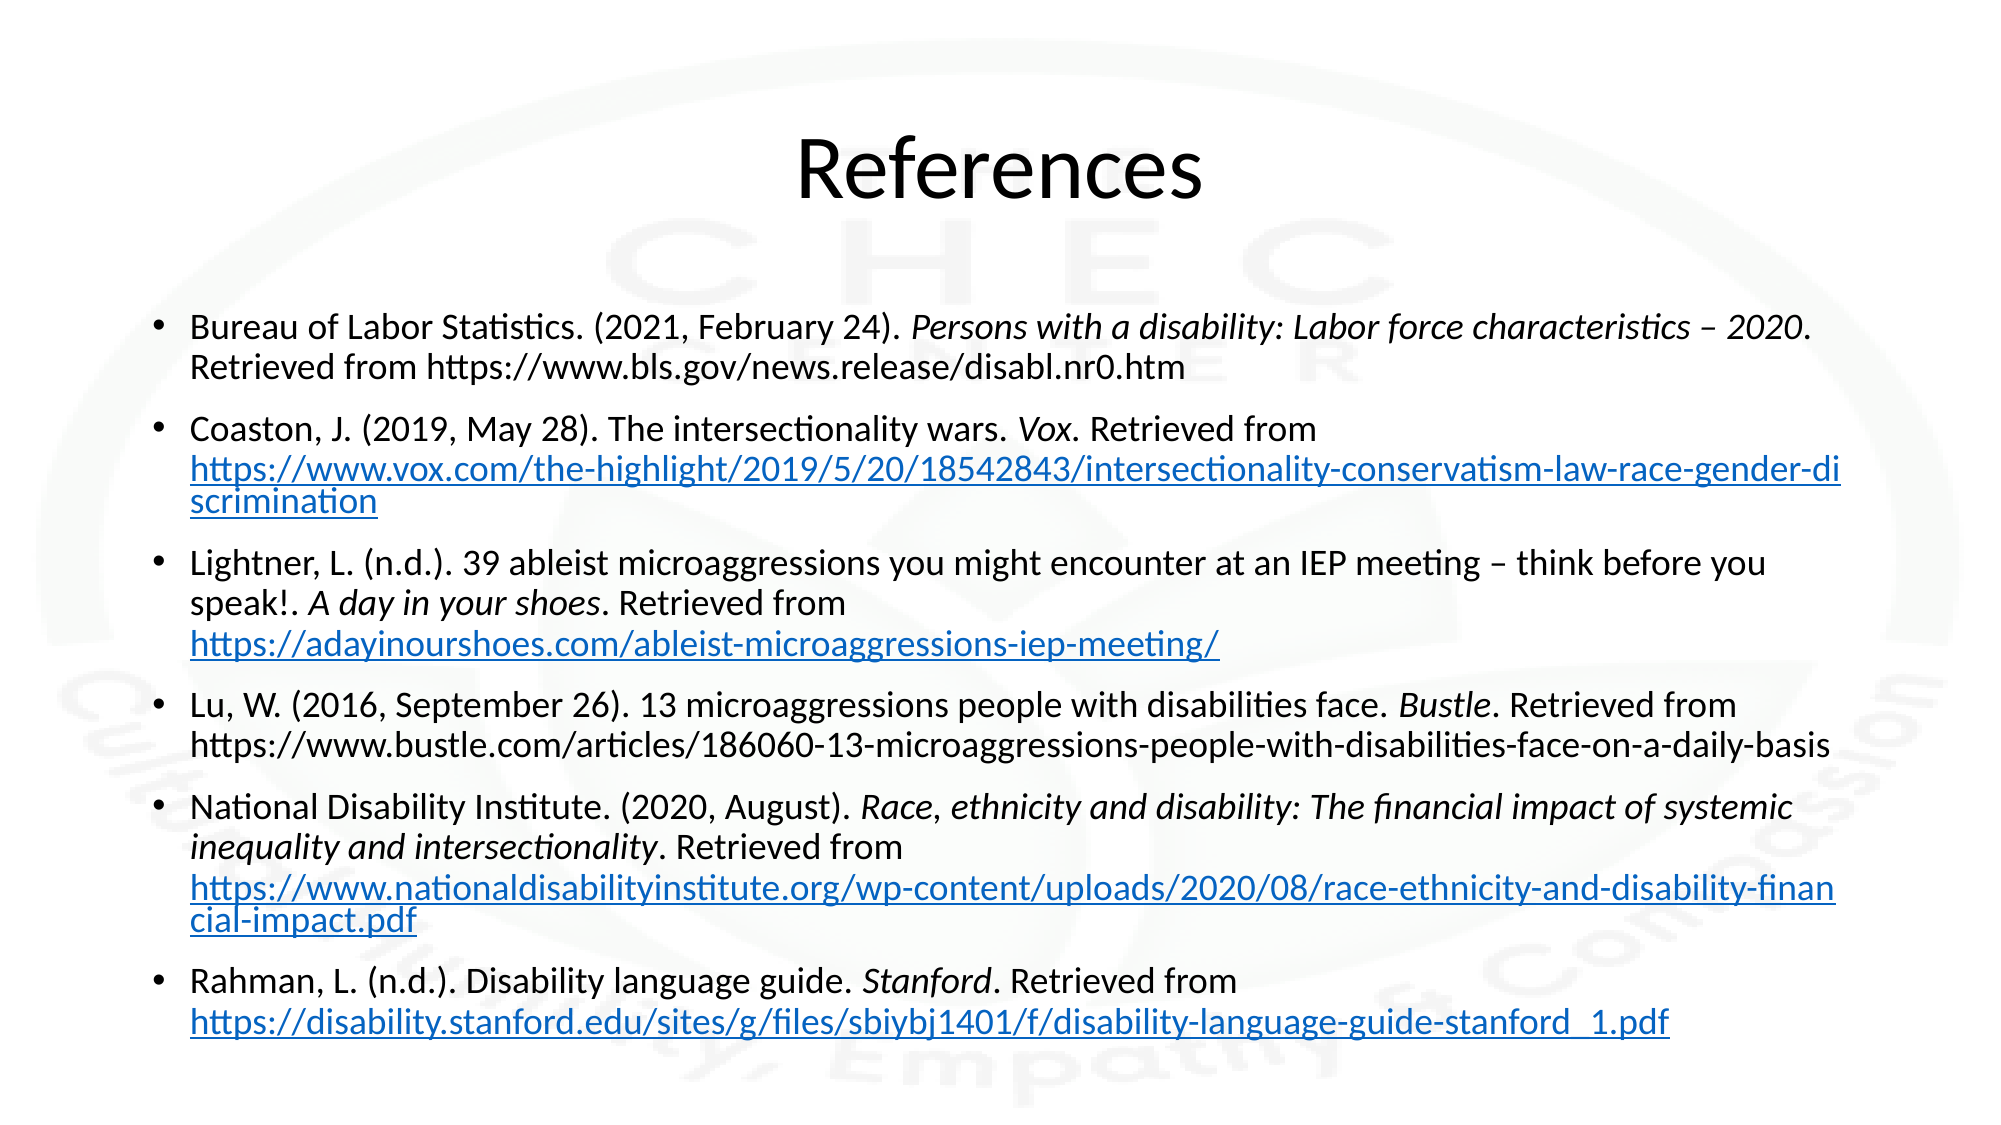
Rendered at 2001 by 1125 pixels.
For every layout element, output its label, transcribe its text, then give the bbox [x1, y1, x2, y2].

list Bureau of Labor Statistics. (2021, February 24). Persons with a disability: Labor force characteristics – 2020. Retrieved from https://www.bls.gov/news.release/disabl.nr0.htm Coaston, J. (2019, May 28). The intersectionality wars. Vox. Retrieved from https://www.vox.com/the-highlight/2019/5/20/18542843/intersectionality-conservatism-law-race-gender-discrimination Lightner, L. (n.d.). 39 ableist microaggressions you might encounter at an IEP meeting – think before you speak!. A day in your shoes. Retrieved from https://adayinourshoes.com/ableist-microaggressions-iep-meeting/ Lu, W. (2016, September 26). 13 microaggressions people with disabilities face. Bustle. Retrieved from https://www.bustle.com/articles/186060-13-microaggressions-people-with-disabilities-face-on-a-daily-basis National Disability Institute. (2020, August). Race, ethnicity and disability: The financial impact of systemic inequality and intersectionality. Retrieved from https://www.nationaldisabilityinstitute.org/wp-content/uploads/2020/08/race-ethnicity-and-disability-financial-impact.pdf Rahman, L. (n.d.). Disability language guide. Stanford. Retrieved from https://disability.stanford.edu/sites/g/files/sbiybj1401/f/disability-language-guide-stanford_1.pdf [137, 299, 1863, 1014]
title References [137, 59, 1863, 278]
